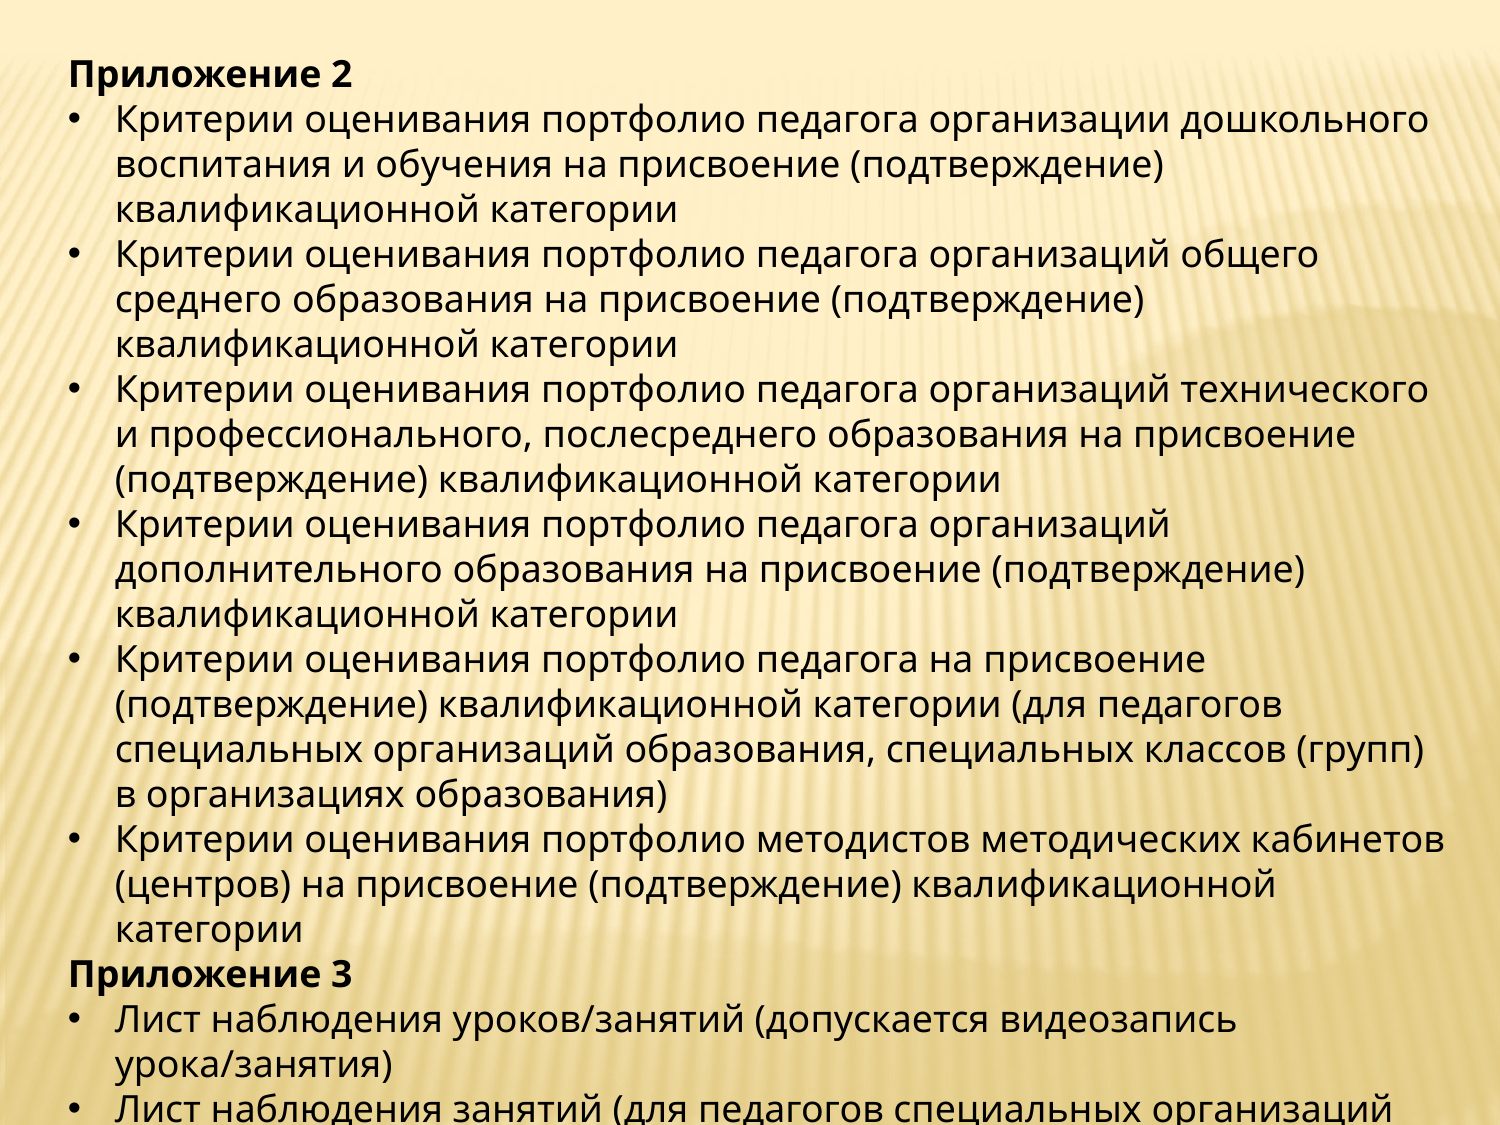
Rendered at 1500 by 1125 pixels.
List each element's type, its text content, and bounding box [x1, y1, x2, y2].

text_box Приложение 2 Критерии оценивания портфолио педагога организации дошкольного воспитания и обучения на присвоение (подтверждение) квалификационной категории Критерии оценивания портфолио педагога организаций общего среднего образования на присвоение (подтверждение) квалификационной категории Критерии оценивания портфолио педагога организаций технического и профессионального, послесреднего образования на присвоение (подтверждение) квалификационной категории Критерии оценивания портфолио педагога организаций дополнительного образования на присвоение (подтверждение) квалификационной категории Критерии оценивания портфолио педагога на присвоение (подтверждение) квалификационной категории (для педагогов специальных организаций образования, специальных классов (групп) в организациях образования) Критерии оценивания портфолио методистов методических кабинетов (центров) на присвоение (подтверждение) квалификационной категории Приложение 3 Лист наблюдения уроков/занятий (допускается видеозапись урока/занятия) Лист наблюдения занятий (для педагогов специальных организаций образования, специальных классов (групп) в организациях образования (допускается видеозапись урока) [53, 42, 1471, 1125]
